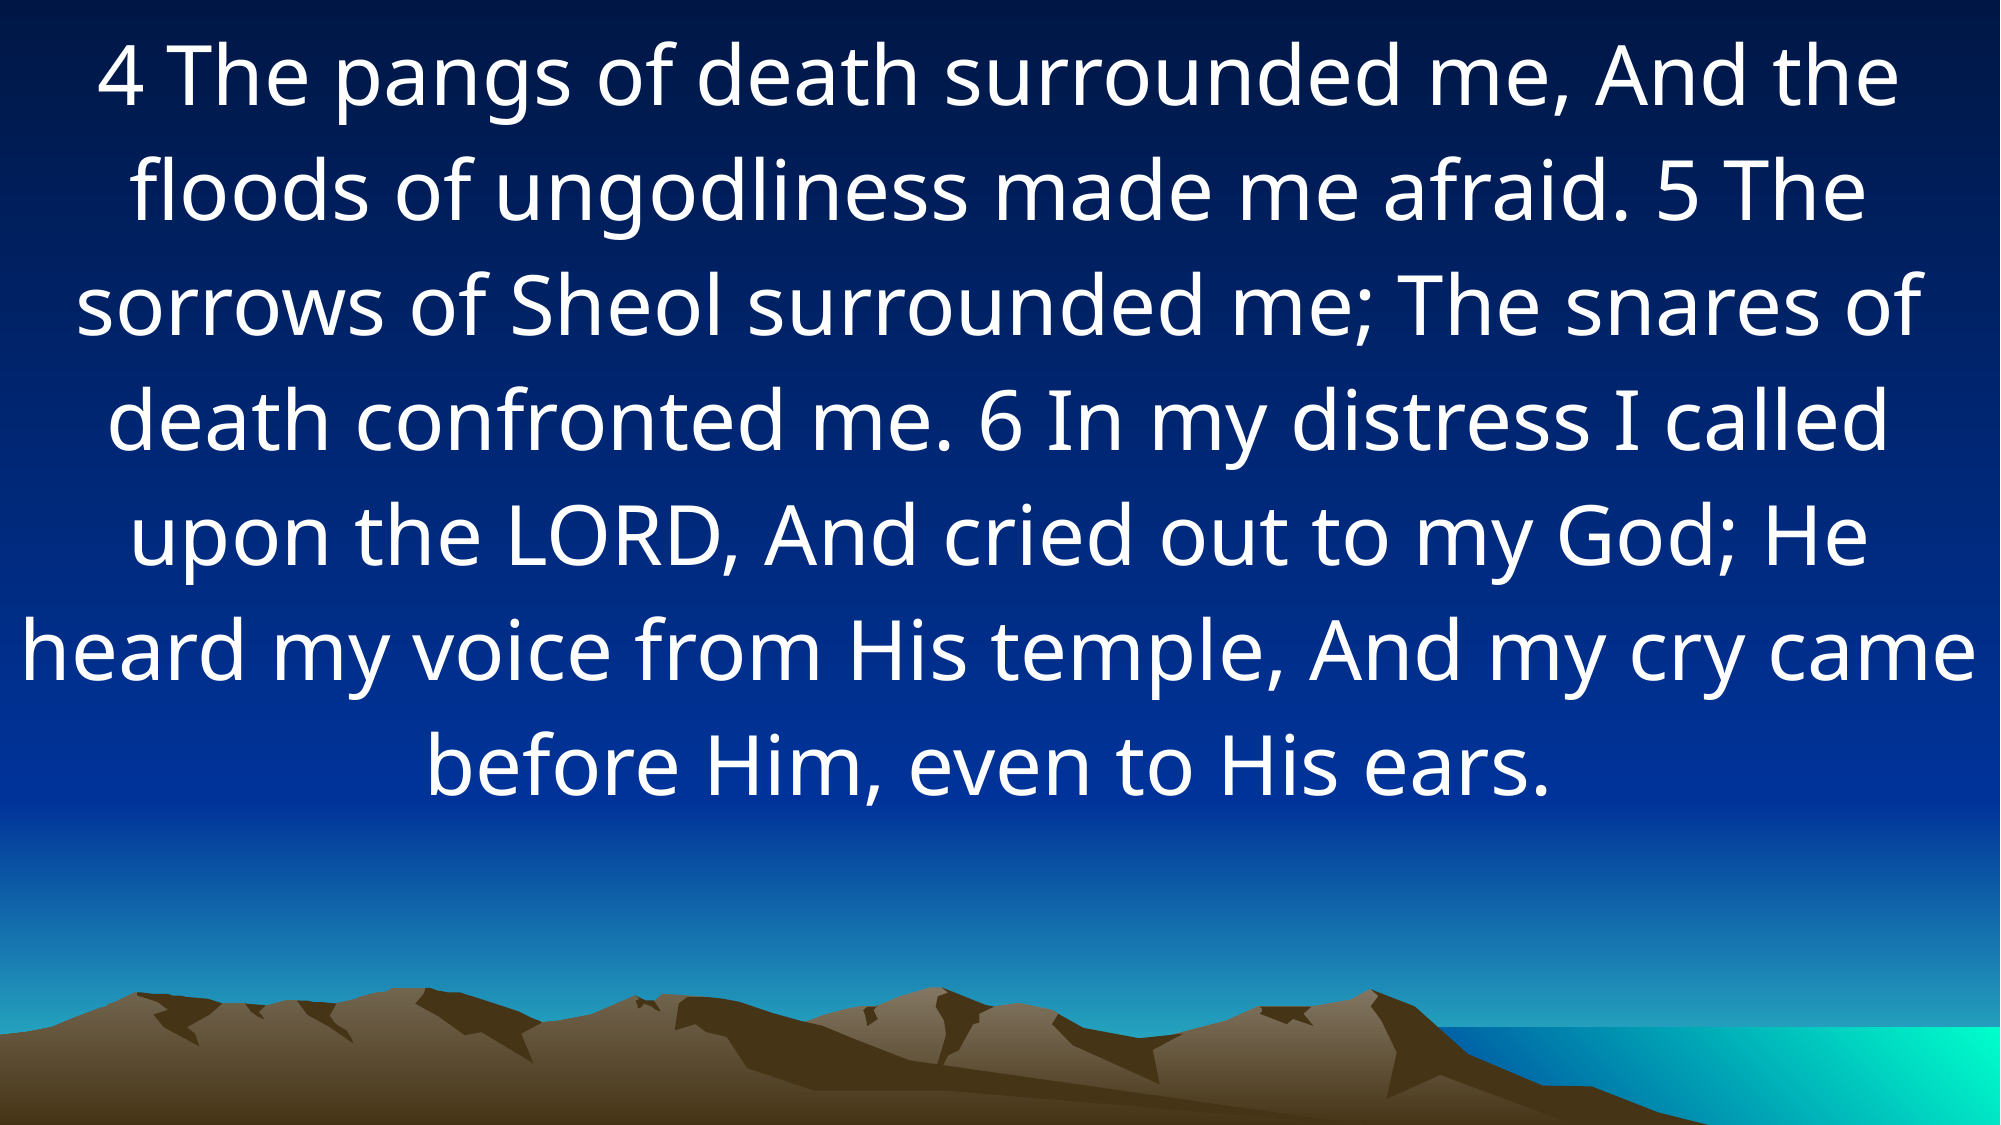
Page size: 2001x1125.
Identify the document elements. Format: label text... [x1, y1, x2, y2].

text_box 4 The pangs of death surrounded me, And the floods of ungodliness made me afraid. 5 The sorrows of Sheol surrounded me; The snares of death confronted me. 6 In my distress I called upon the LORD, And cried out to my God; He heard my voice from His temple, And my cry came before Him, even to His ears. [0, 0, 2000, 988]
